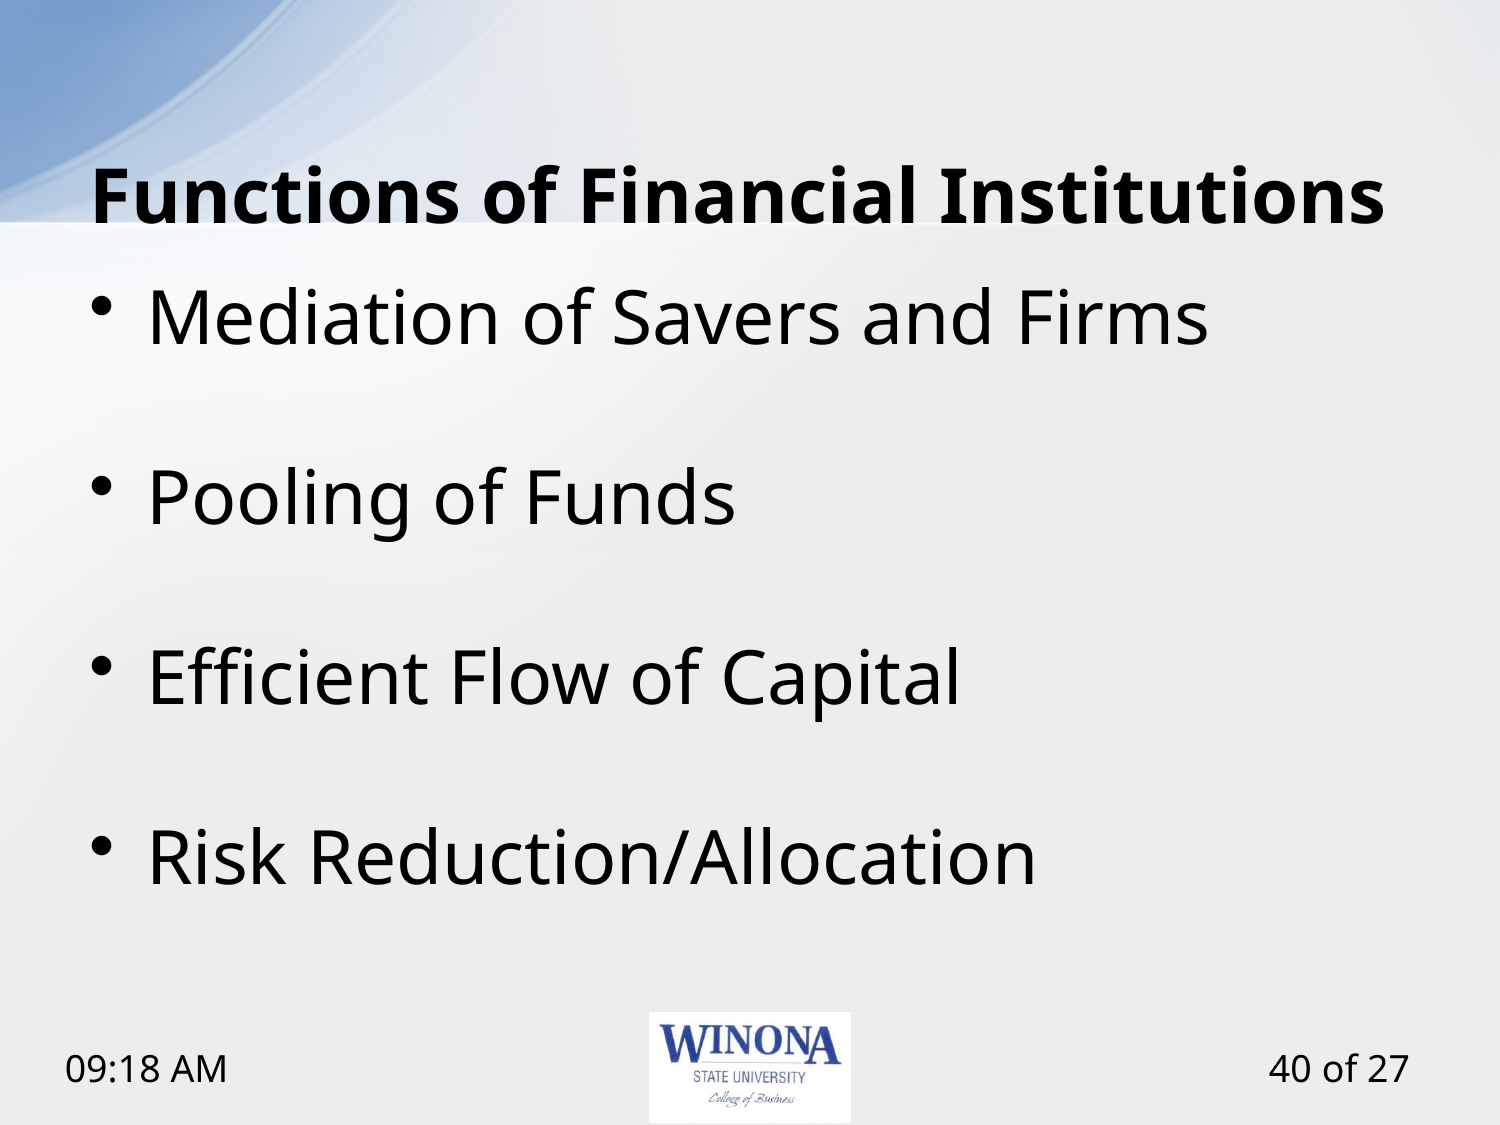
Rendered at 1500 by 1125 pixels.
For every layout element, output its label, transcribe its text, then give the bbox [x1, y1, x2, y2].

title Functions of Financial Institutions [75, 58, 1425, 247]
picture [0, 0, 1500, 1125]
list Mediation of Savers and Firms Pooling of Funds Efficient Flow of Capital Risk Reduction/Allocation [75, 262, 1425, 1005]
